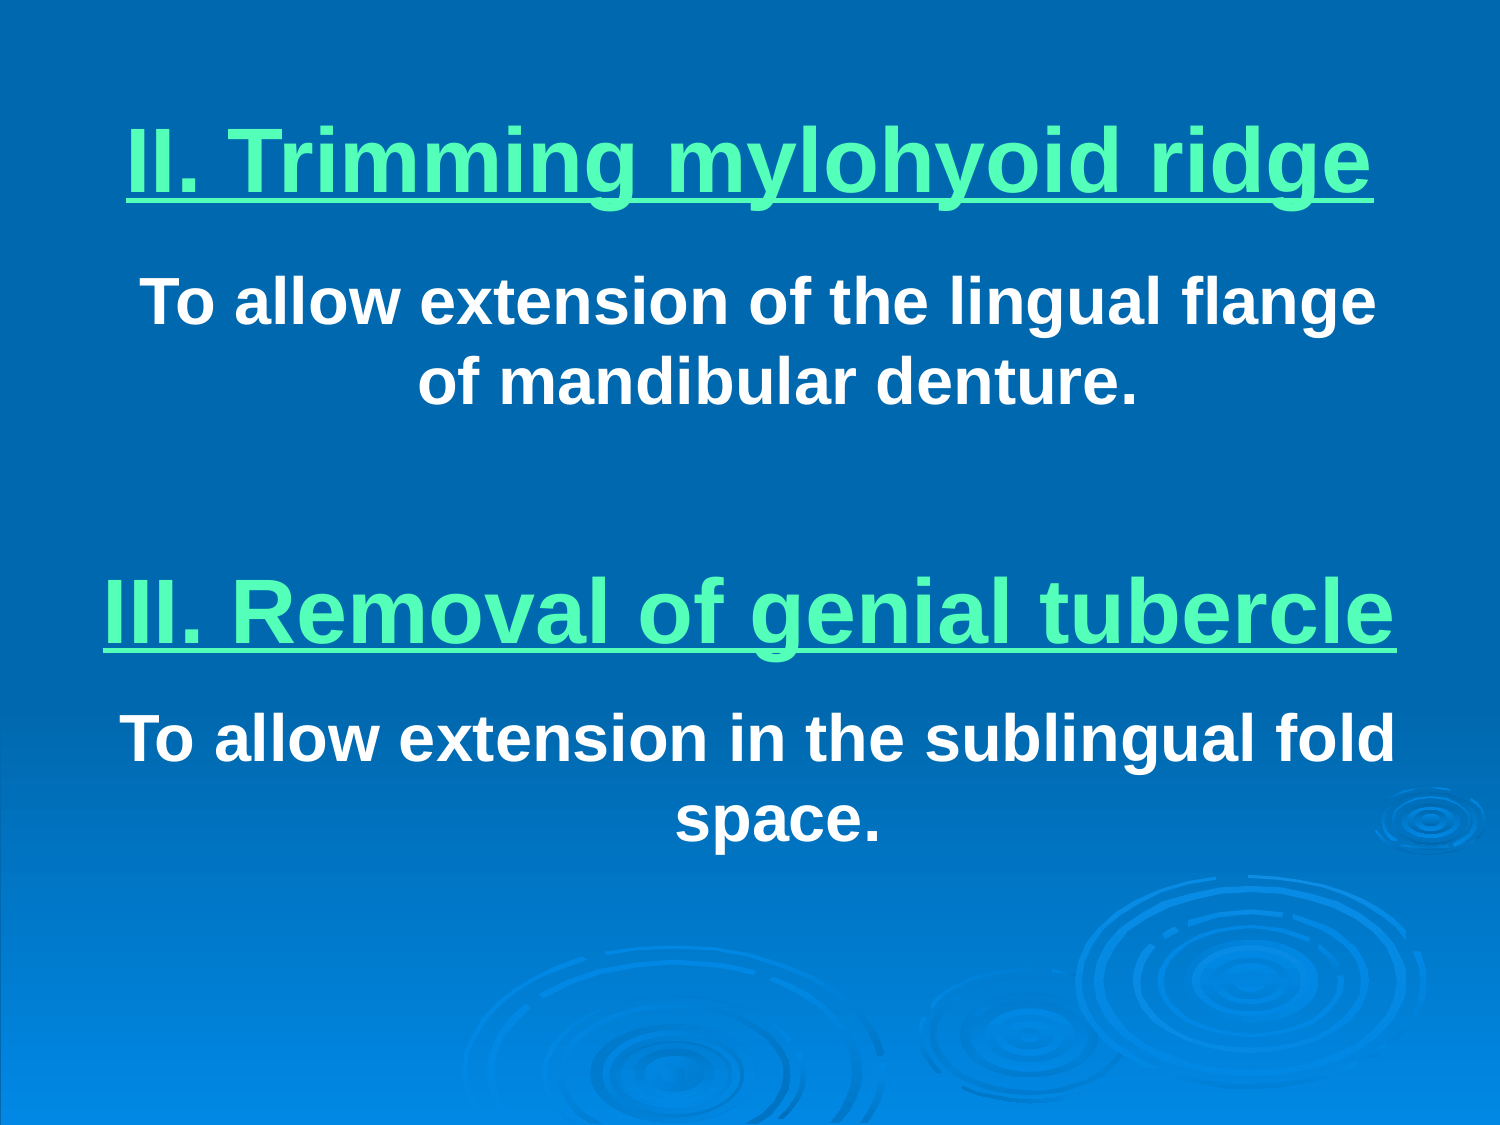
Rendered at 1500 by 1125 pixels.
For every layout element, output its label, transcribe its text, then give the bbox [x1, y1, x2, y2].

title II. Trimming mylohyoid ridge [74, 74, 1426, 238]
list To allow extension of the lingual flange of mandibular denture. [74, 249, 1426, 476]
text_box III. Removal of genial tubercle [74, 525, 1425, 687]
text_box To allow extension in the sublingual fold space. [74, 687, 1425, 913]
